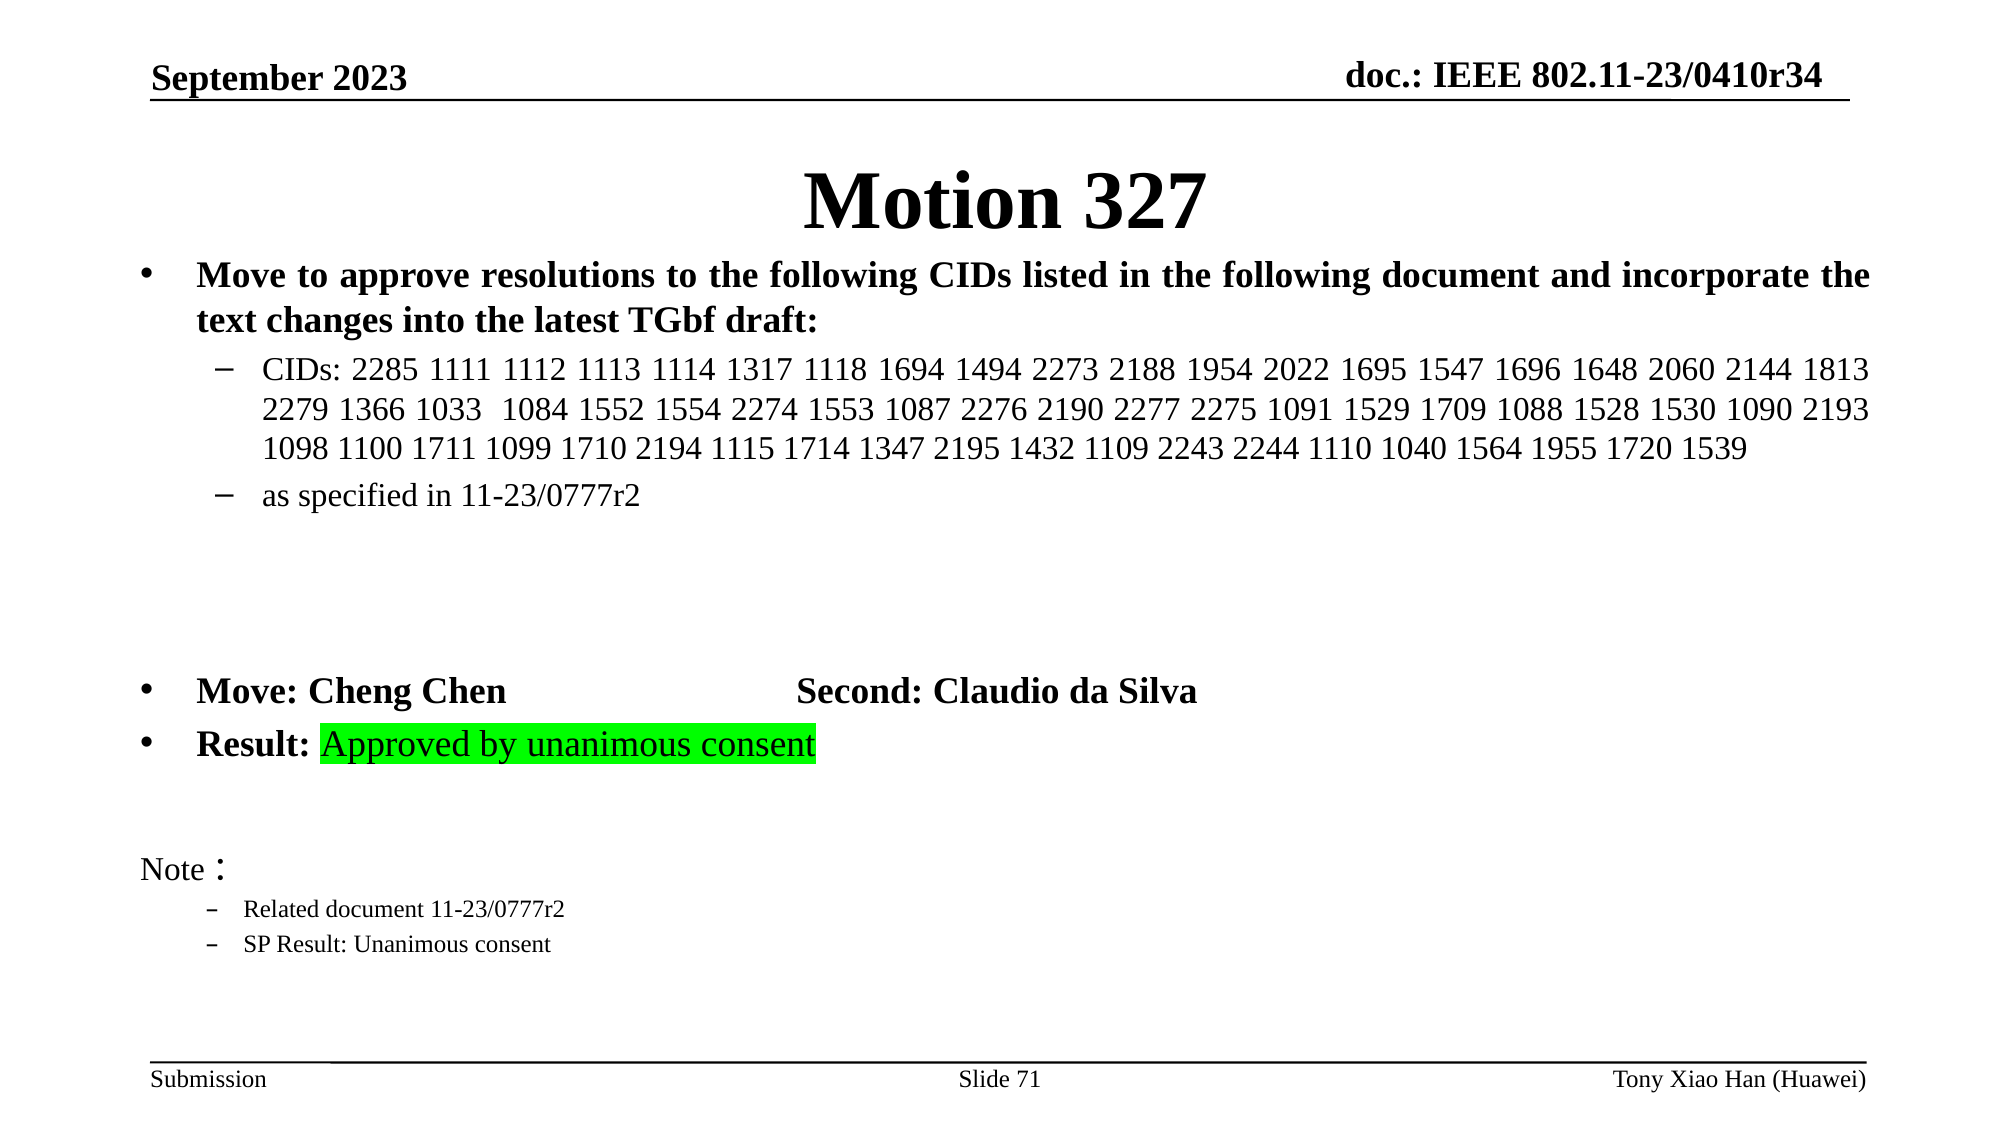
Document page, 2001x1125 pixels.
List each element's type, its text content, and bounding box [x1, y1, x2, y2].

text_box Move to approve resolutions to the following CIDs listed in the following document and incorporate the text changes into the latest TGbf draft: CIDs: 2285 1111 1112 1113 1114 1317 1118 1694 1494 2273 2188 1954 2022 1695 1547 1696 1648 2060 2144 1813 2279 1366 1033 1084 1552 1554 2274 1553 1087 2276 2190 2277 2275 1091 1529 1709 1088 1528 1530 1090 2193 1098 1100 1711 1099 1710 2194 1115 1714 1347 2195 1432 1109 2243 2244 1110 1040 1564 1955 1720 1539 as specified in 11-23/0777r2 Move: Cheng Chen Second: Claudio da Silva Result: Approved by unanimous consent Note： Related document 11-23/0777r2 SP Result: Unanimous consent [125, 212, 1888, 988]
text_box Motion 327 [368, 137, 1644, 212]
